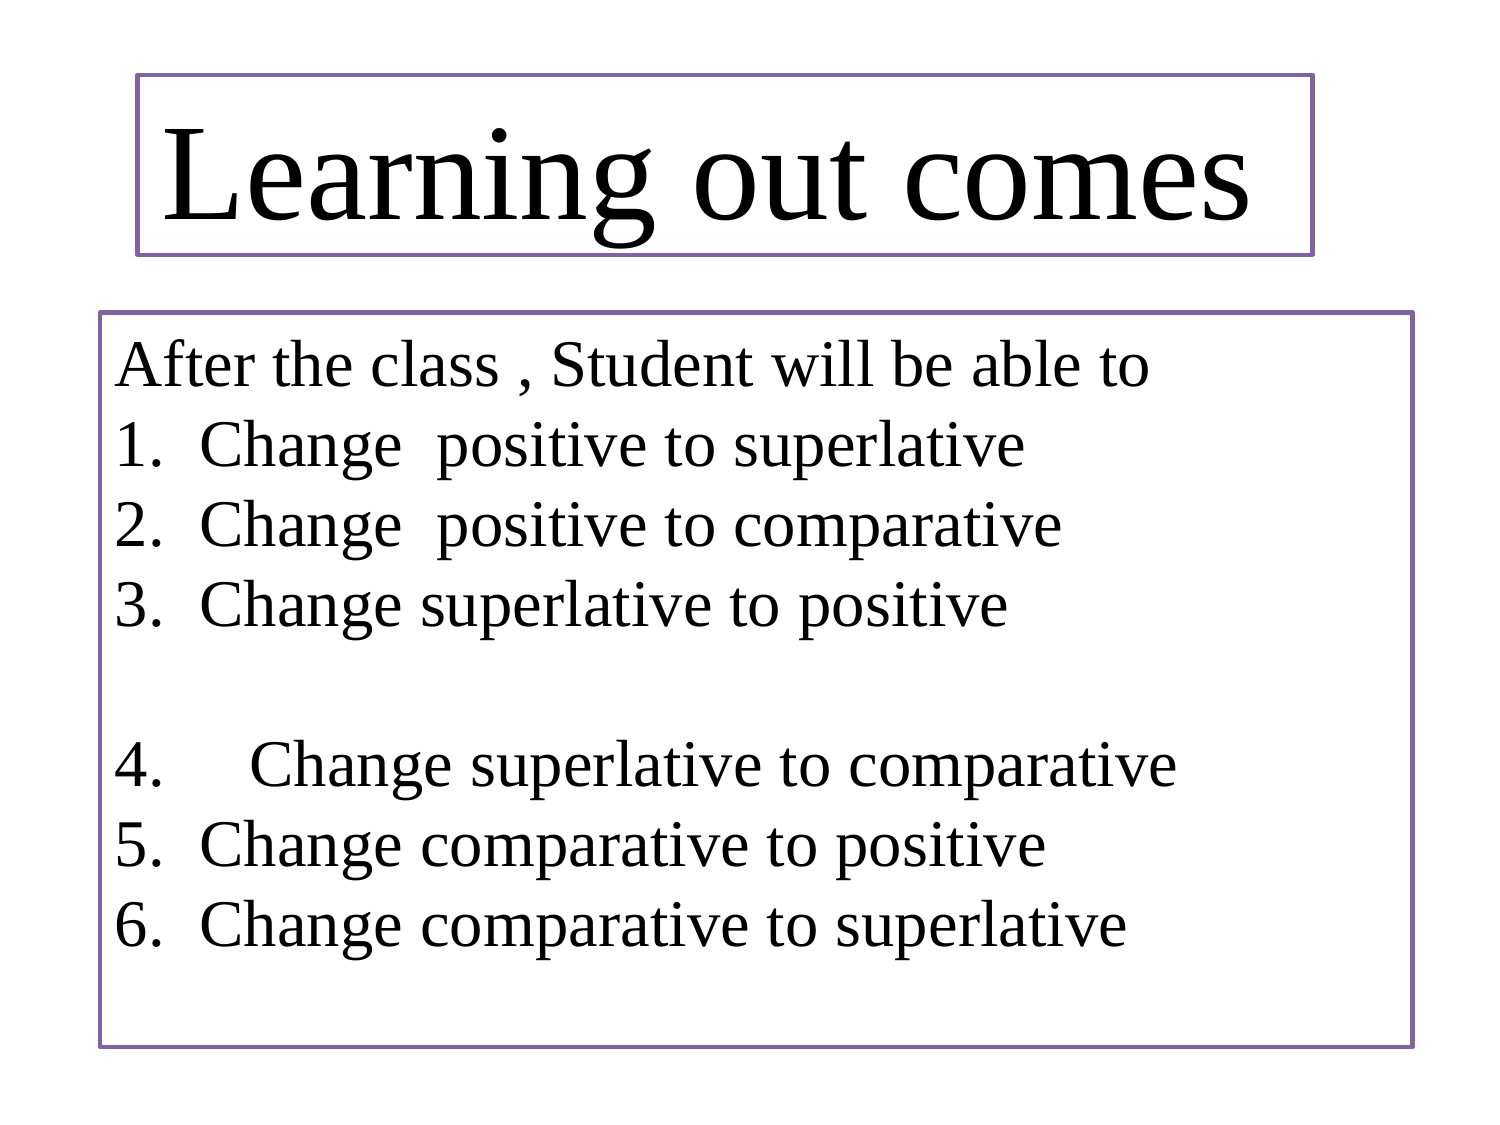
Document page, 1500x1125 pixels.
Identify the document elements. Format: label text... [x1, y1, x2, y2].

text_box Learning out comes [135, 73, 1315, 257]
text_box After the class , Student will be able to Change positive to superlative Change positive to comparative Change superlative to positive Change superlative to comparative Change comparative to positive Change comparative to superlative [98, 310, 1415, 1049]
